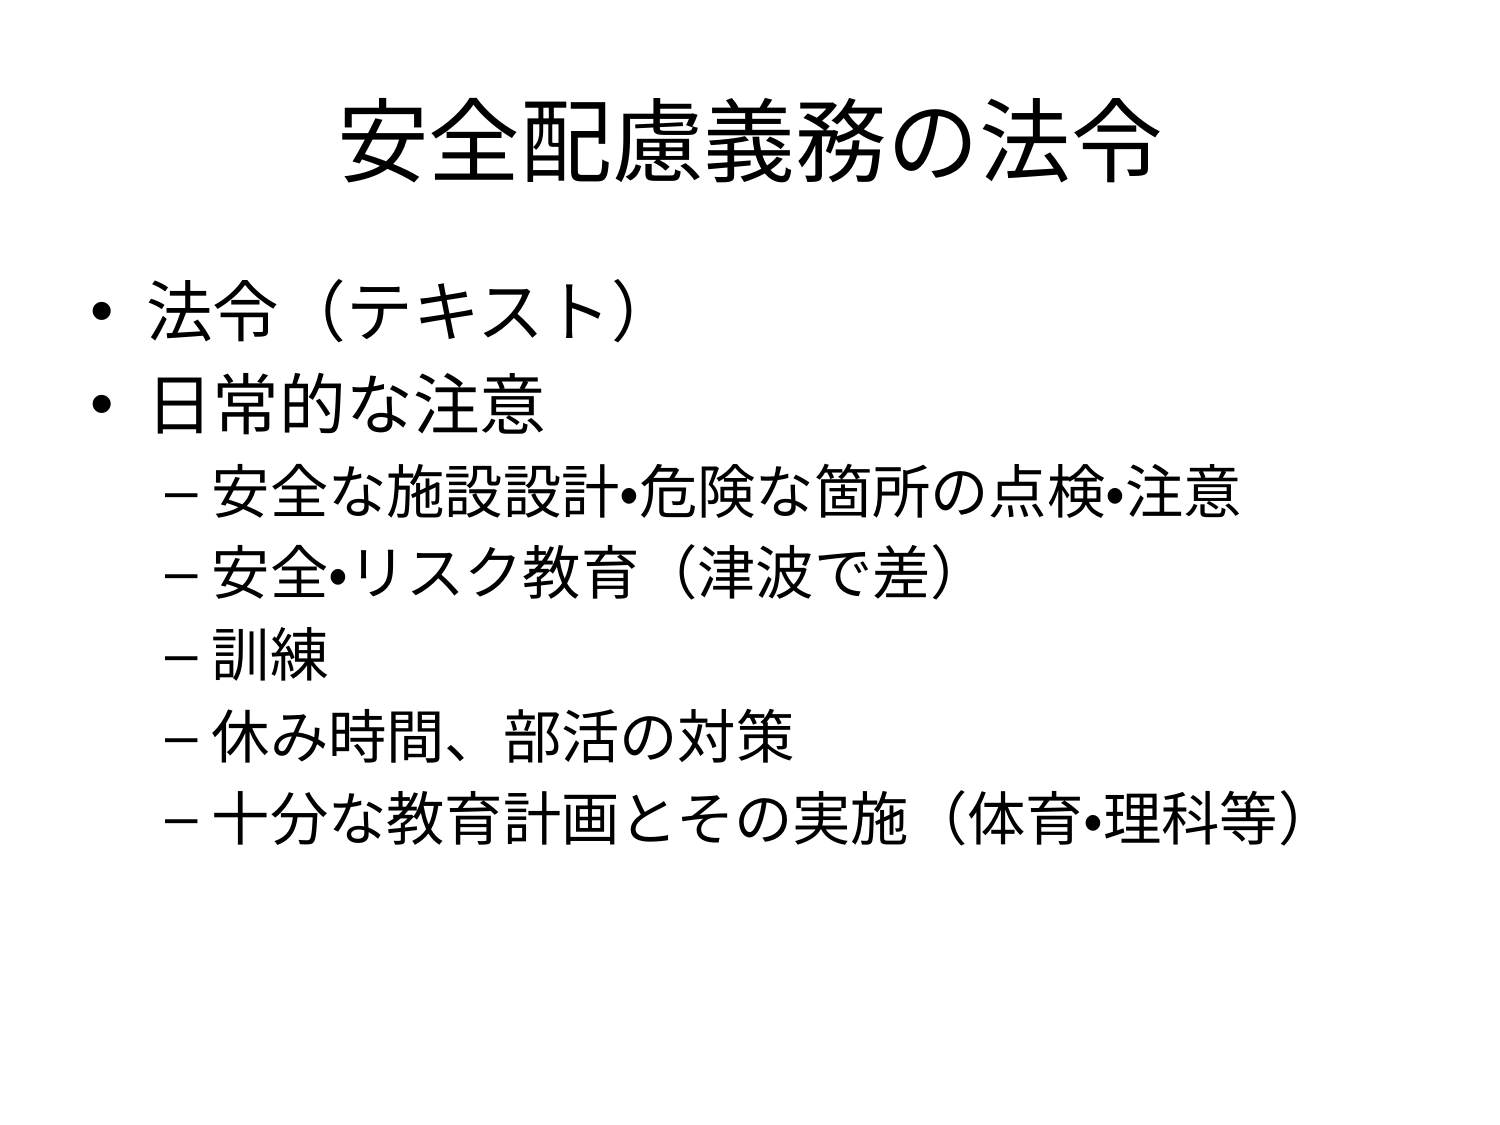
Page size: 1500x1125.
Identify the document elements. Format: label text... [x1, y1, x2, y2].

list 法令（テキスト） 日常的な注意 安全な施設設計・危険な箇所の点検・注意 安全・リスク教育（津波で差） 訓練 休み時間、部活の対策 十分な教育計画とその実施（体育・理科等） [75, 262, 1425, 1005]
title 安全配慮義務の法令 [75, 45, 1425, 233]
